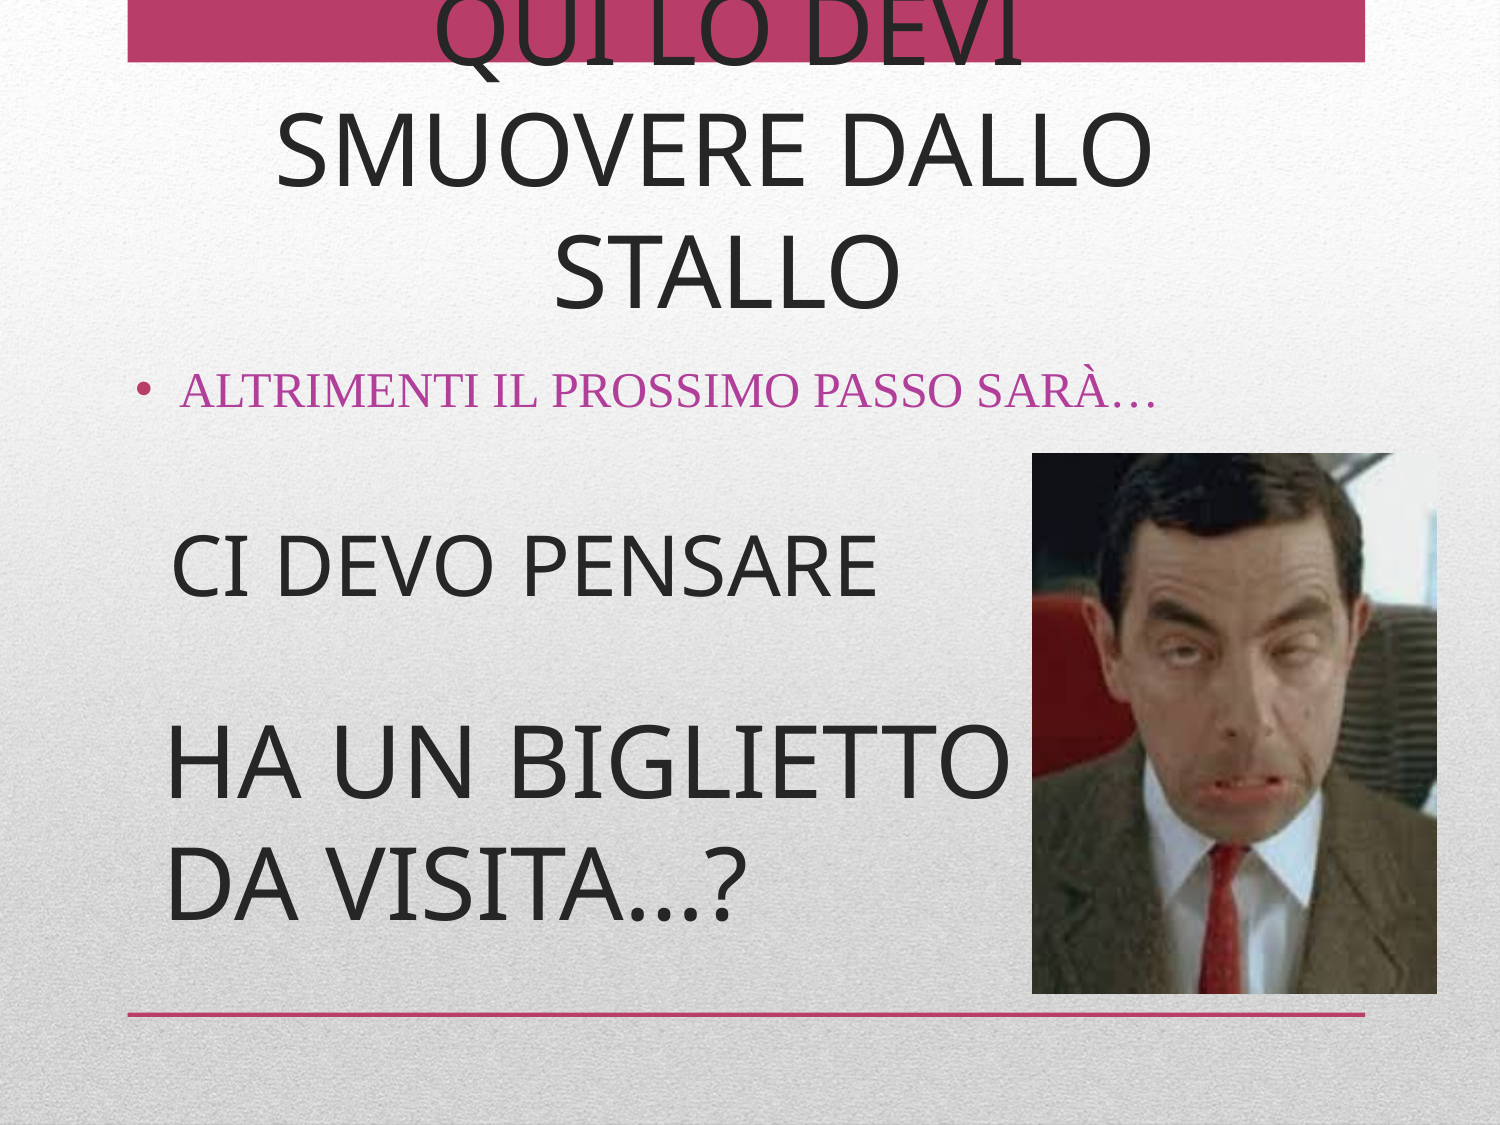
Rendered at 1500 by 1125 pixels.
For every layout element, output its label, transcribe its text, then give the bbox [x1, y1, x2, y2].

list ALTRIMENTI IL PROSSIMO PASSO SARÀ… [127, 256, 1366, 520]
text_box CI DEVO PENSARE [162, 453, 945, 621]
text_box HA UN BIGLIETTO DA VISITA…? [155, 685, 1026, 948]
title QUI LO DEVI SMUOVERE DALLO STALLO [171, 72, 1286, 256]
picture [0, 0, 1500, 1125]
